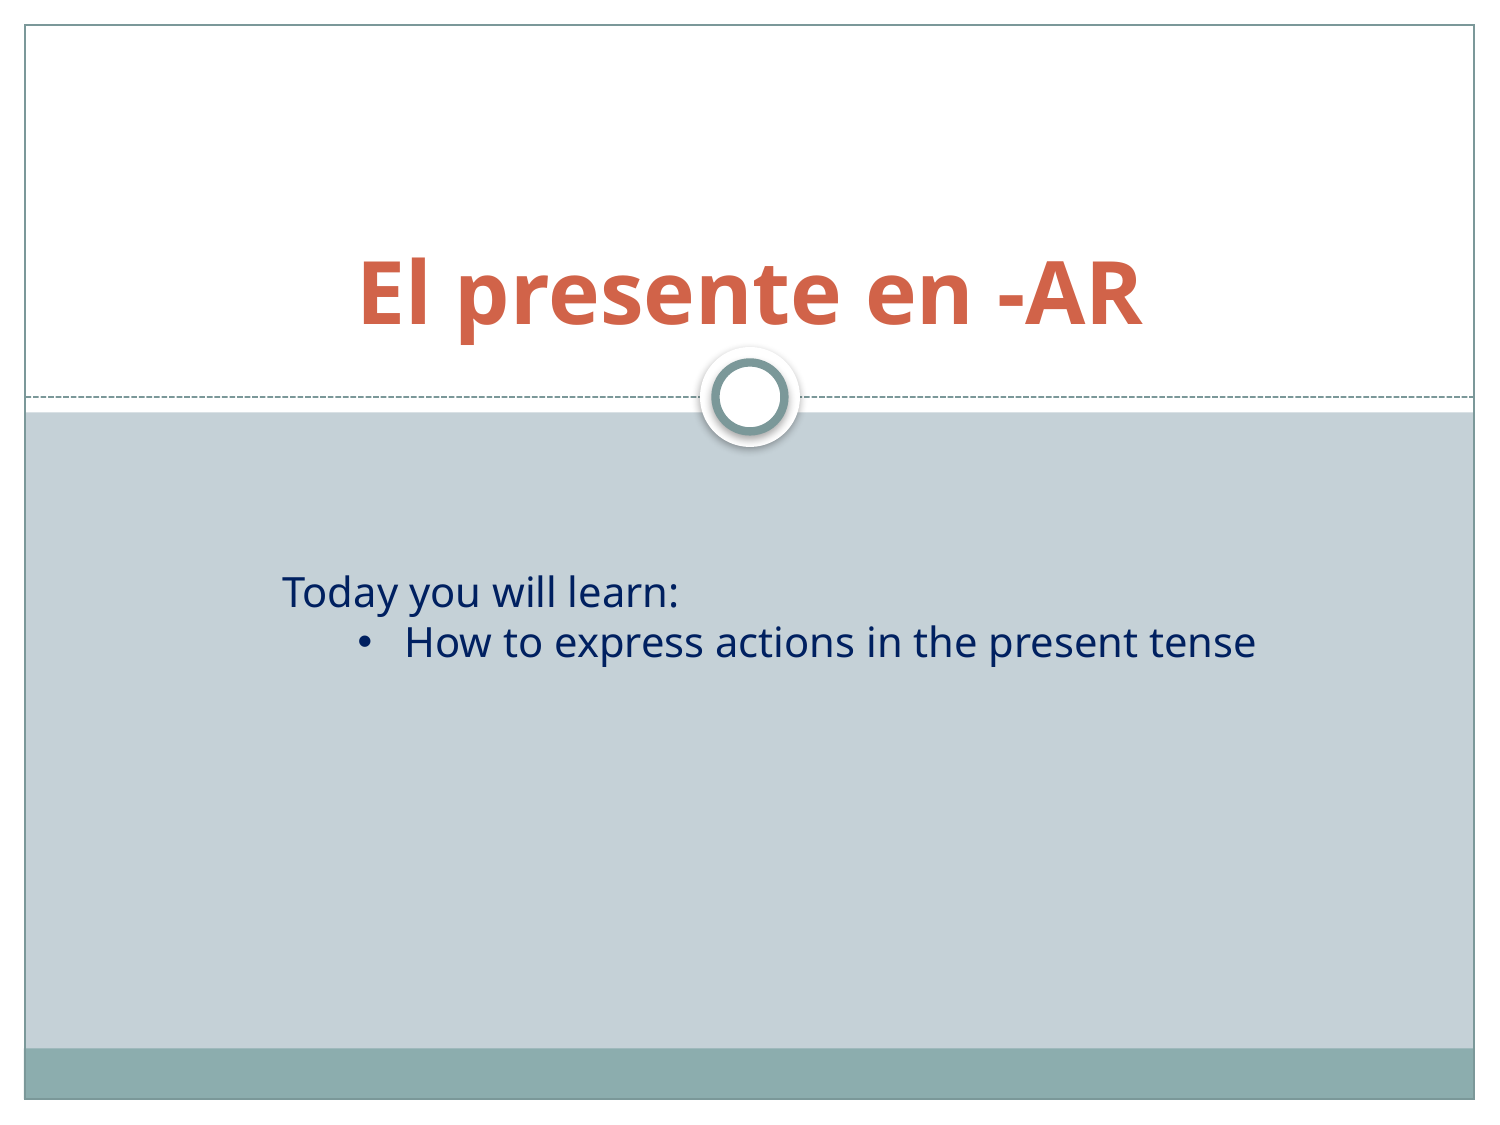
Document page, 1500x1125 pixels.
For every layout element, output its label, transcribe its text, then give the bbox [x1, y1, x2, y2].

title El presente en -AR [112, 62, 1388, 350]
text_box Today you will learn: How to express actions in the present tense [267, 558, 1273, 674]
